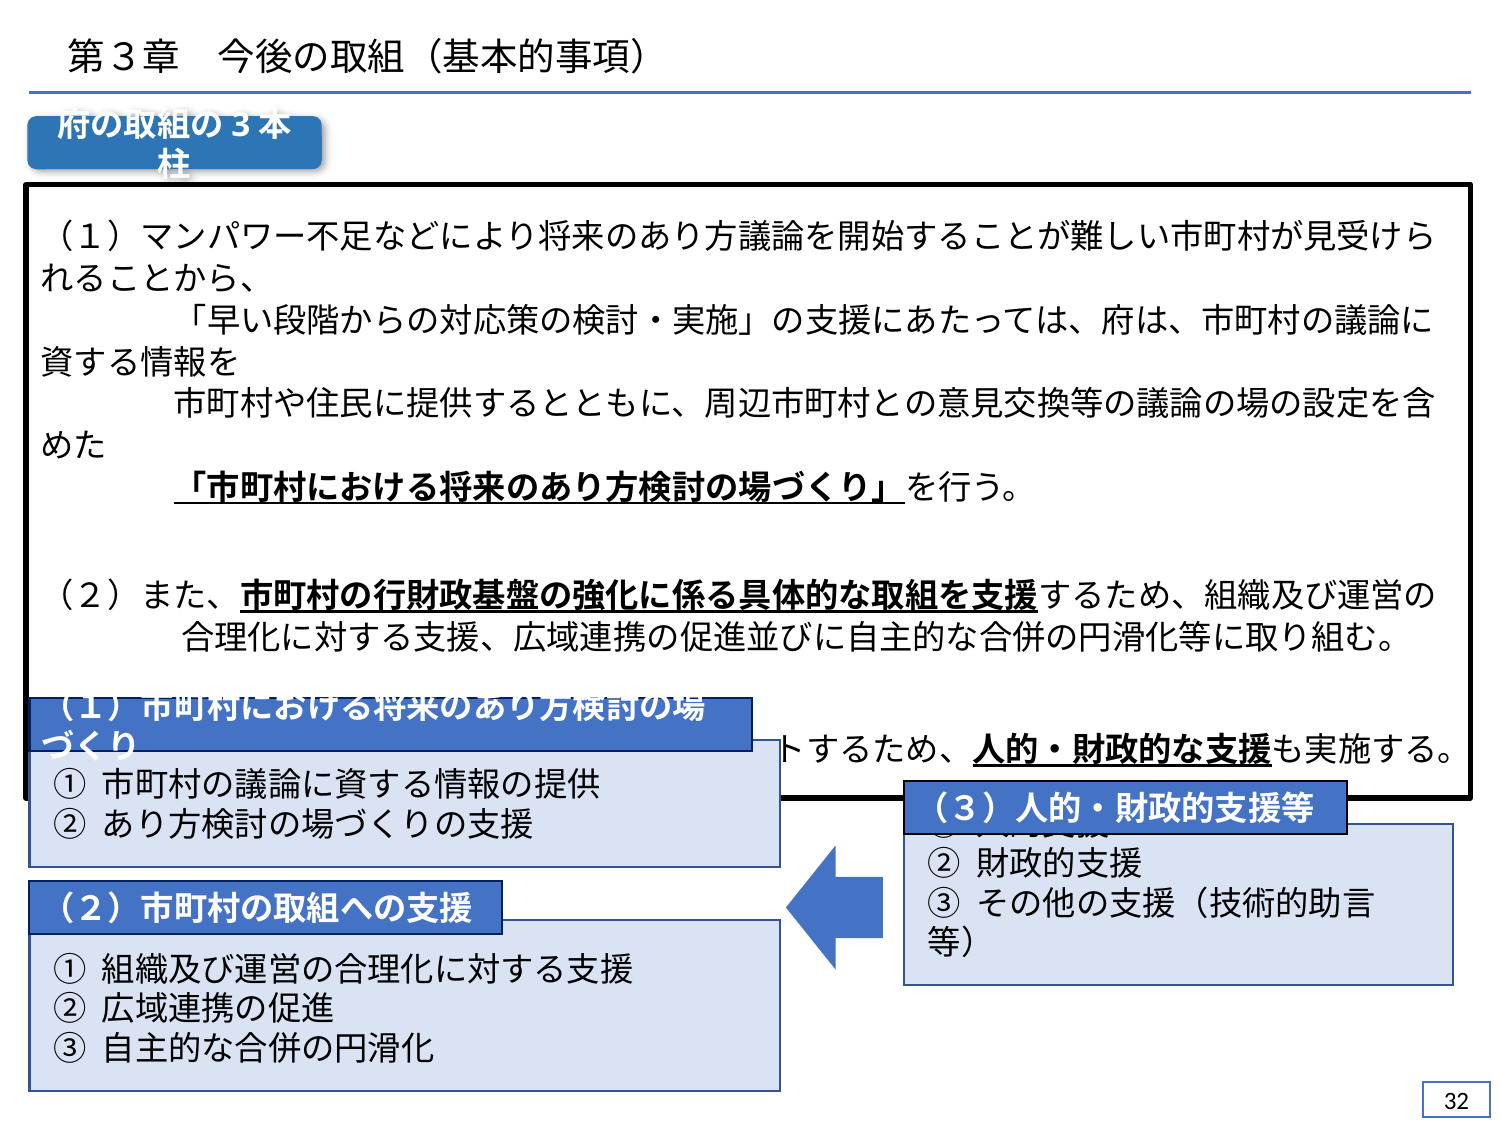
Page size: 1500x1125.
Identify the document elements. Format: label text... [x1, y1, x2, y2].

text_box （１）マンパワー不足などにより将来のあり方議論を開始することが難しい市町村が見受けられることから、 「早い段階からの対応策の検討・実施」の支援にあたっては、府は、市町村の議論に資する情報を 市町村や住民に提供するとともに、周辺市町村との意見交換等の議論の場の設定を含めた 「市町村における将来のあり方検討の場づくり」を行う。 （２）また、市町村の行財政基盤の強化に係る具体的な取組を支援するため、組織及び運営の 合理化に対する支援、広域連携の促進並びに自主的な合併の円滑化等に取り組む。 （３）さらに、上記2つの市町村の取組をサポートするため、人的・財政的な支援も実施する。 [25, 184, 1471, 798]
text_box 府の取組の3本柱 [26, 115, 323, 171]
text_box 第３章 今後の取組（基本的事項） [53, 26, 1388, 86]
text_box 31 [1422, 1081, 1491, 1118]
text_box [29, 698, 1454, 1092]
